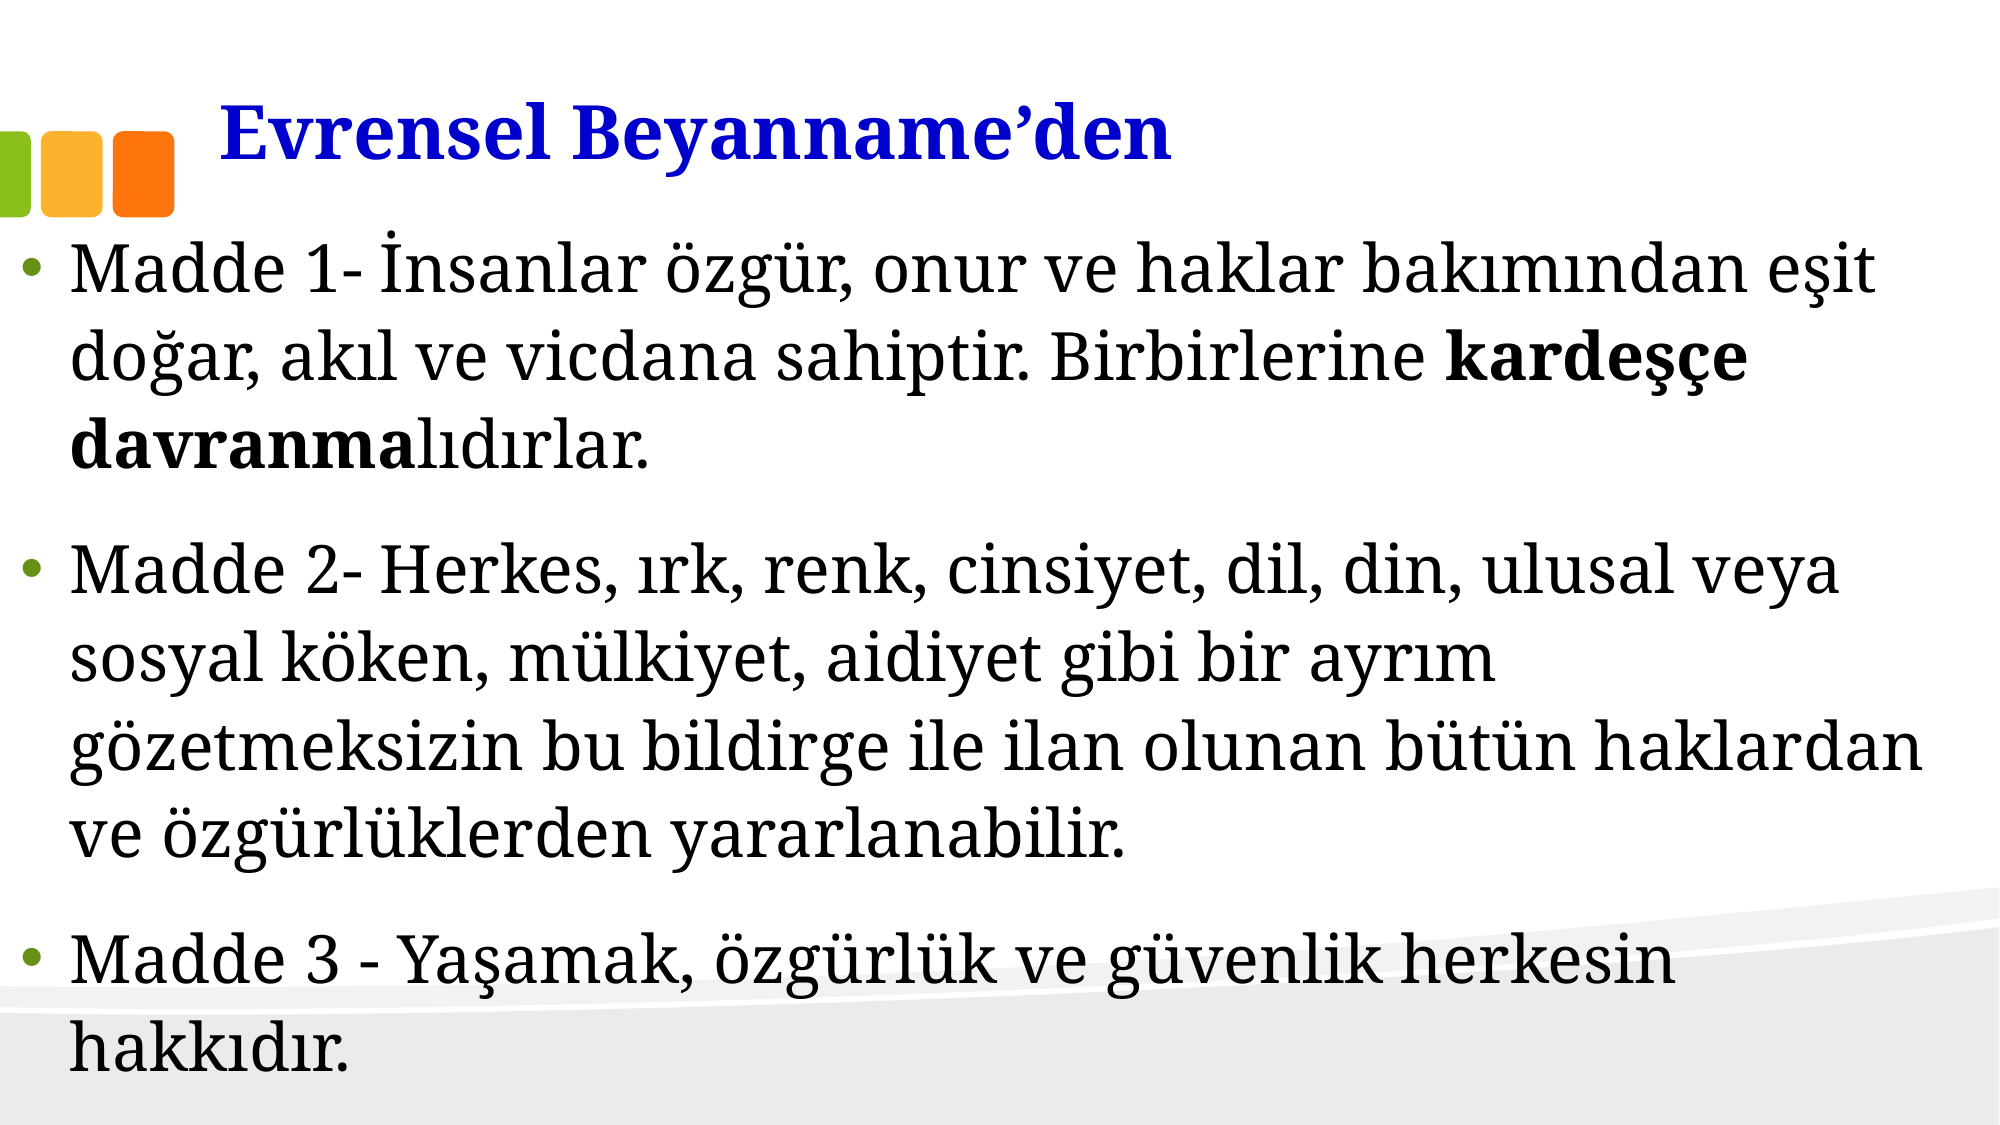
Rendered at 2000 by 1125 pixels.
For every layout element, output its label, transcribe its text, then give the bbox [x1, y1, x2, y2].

title Evrensel Beyanname’den [199, 24, 1800, 185]
list Madde 1- İnsanlar özgür, onur ve haklar bakımından eşit doğar, akıl ve vicdana sahiptir. Birbirlerine kardeşçe davranmalıdırlar. Madde 2- Herkes, ırk, renk, cinsiyet, dil, din, ulusal veya sosyal köken, mülkiyet, aidiyet gibi bir ayrım gözetmeksizin bu bildirge ile ilan olunan bütün haklardan ve özgürlüklerden yararlanabilir. Madde 3 - Yaşamak, özgürlük ve güvenlik herkesin hakkıdır. Madde 4- Hiç kimse kölelik altında bulundurulamaz, kölelik ve köle ticareti her biçimde yasaktır. [0, 208, 1969, 1125]
